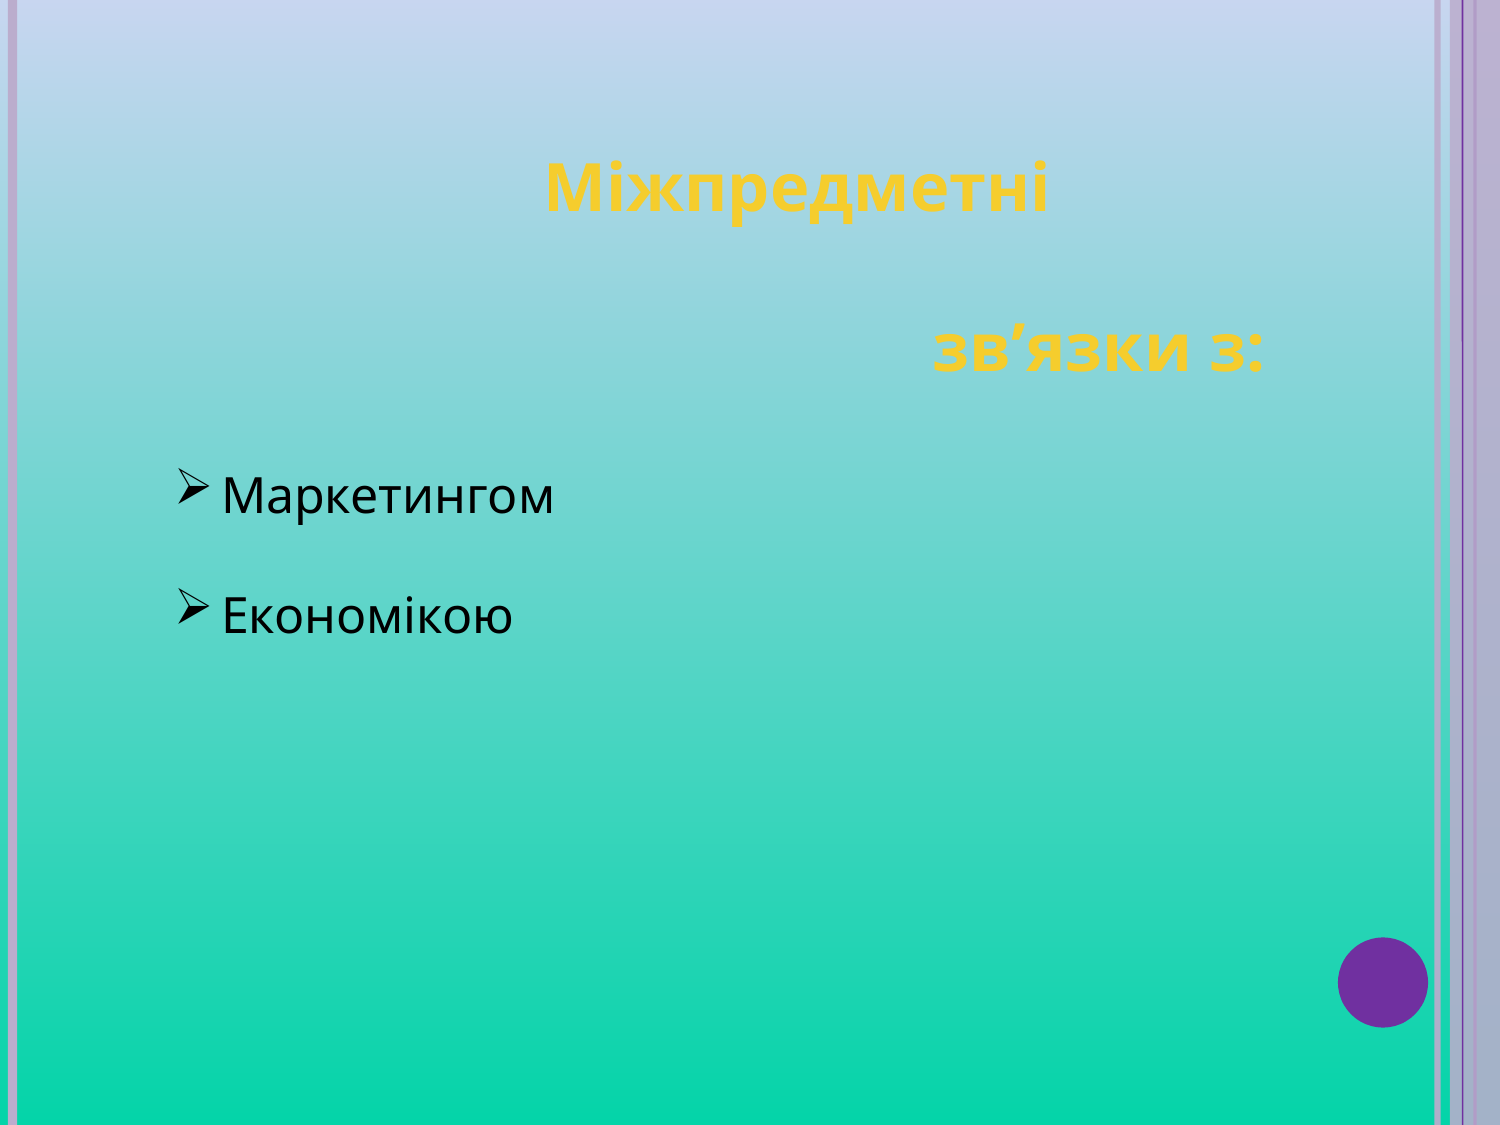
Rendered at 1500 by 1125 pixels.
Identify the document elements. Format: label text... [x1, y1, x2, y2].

text_box Маркетингом Економікою [159, 335, 1223, 711]
text_box Міжпредметні зв’язки з: [253, 137, 1341, 392]
